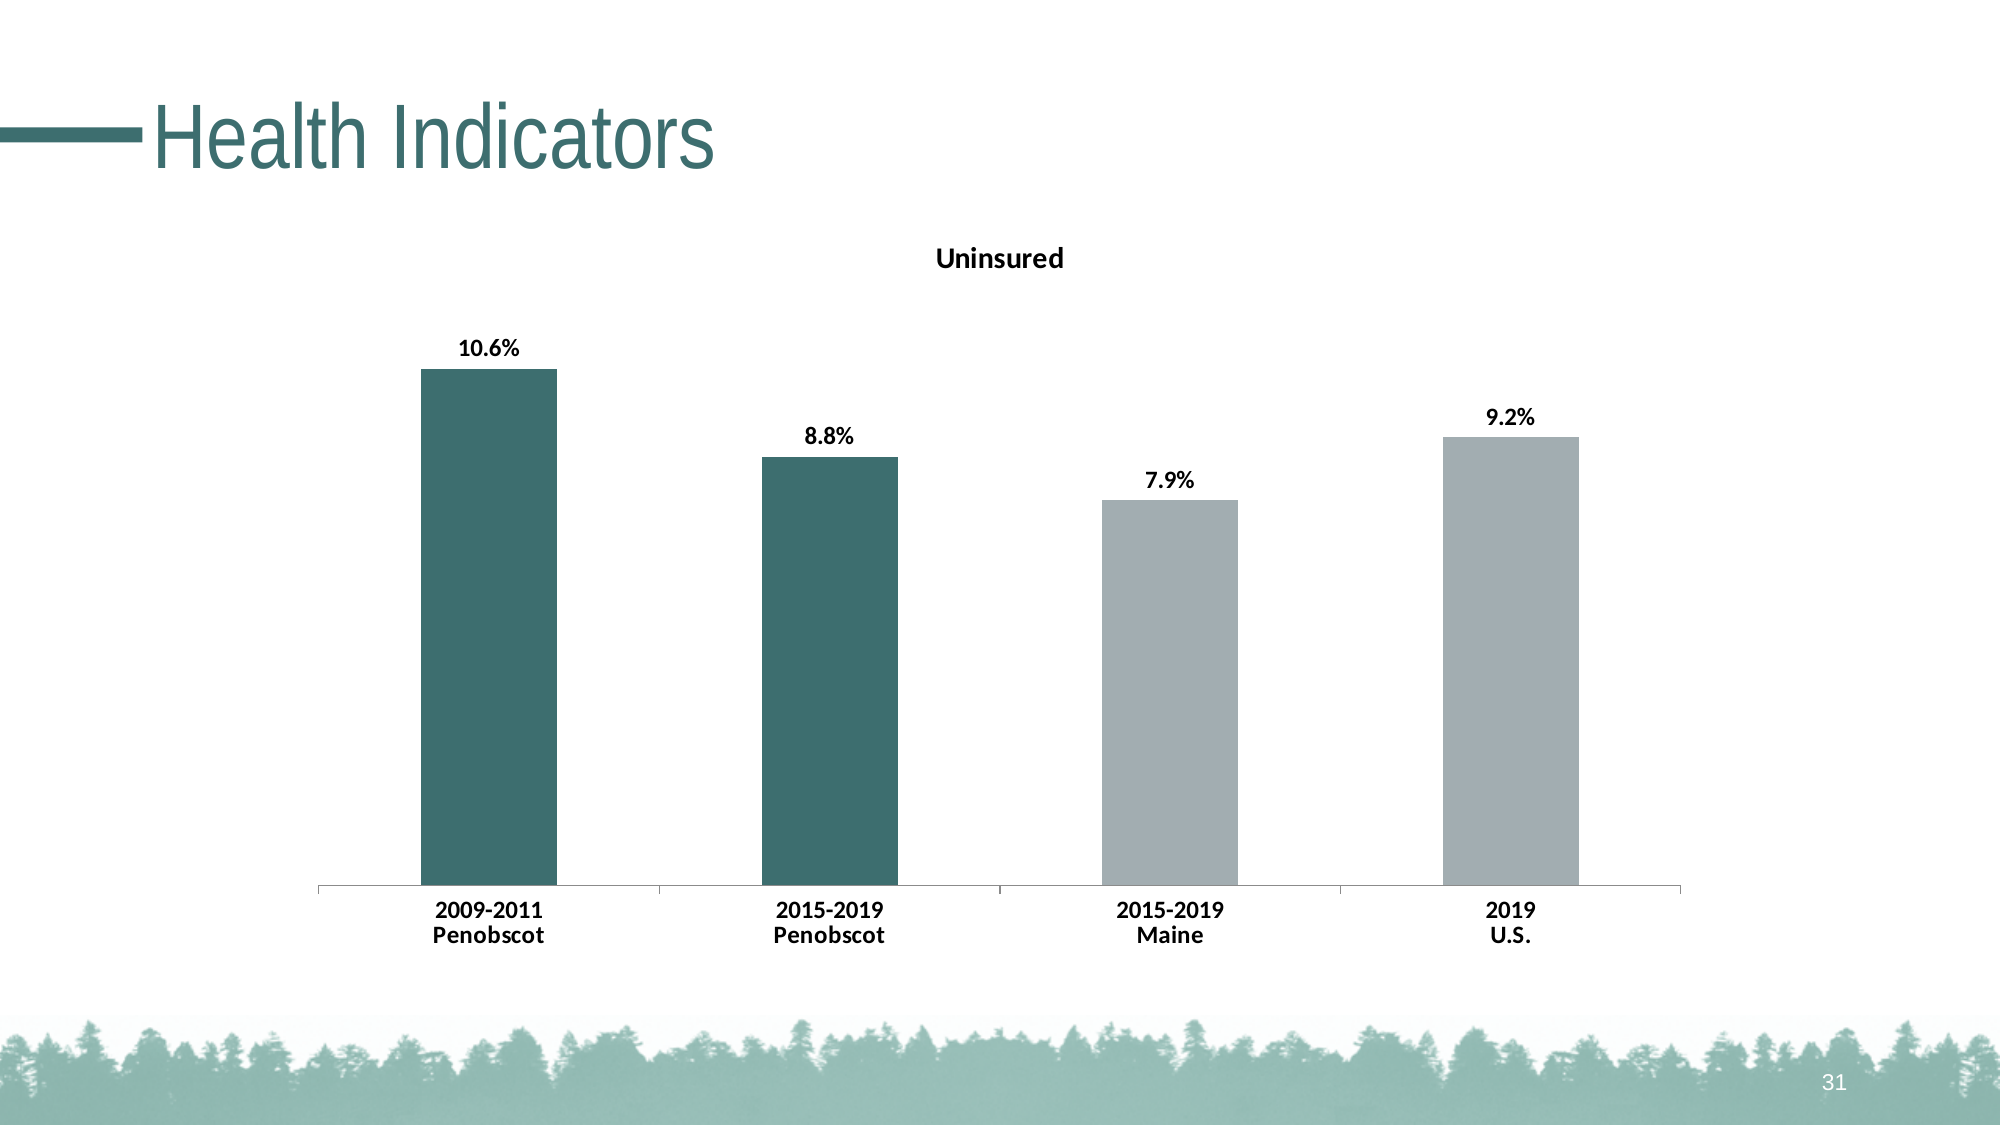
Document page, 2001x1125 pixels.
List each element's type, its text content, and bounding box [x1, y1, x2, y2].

title Health Indicators [137, 29, 1863, 248]
slide_number 31 [1412, 1042, 1863, 1103]
picture [0, 1015, 2000, 1125]
chart [290, 215, 1710, 966]
